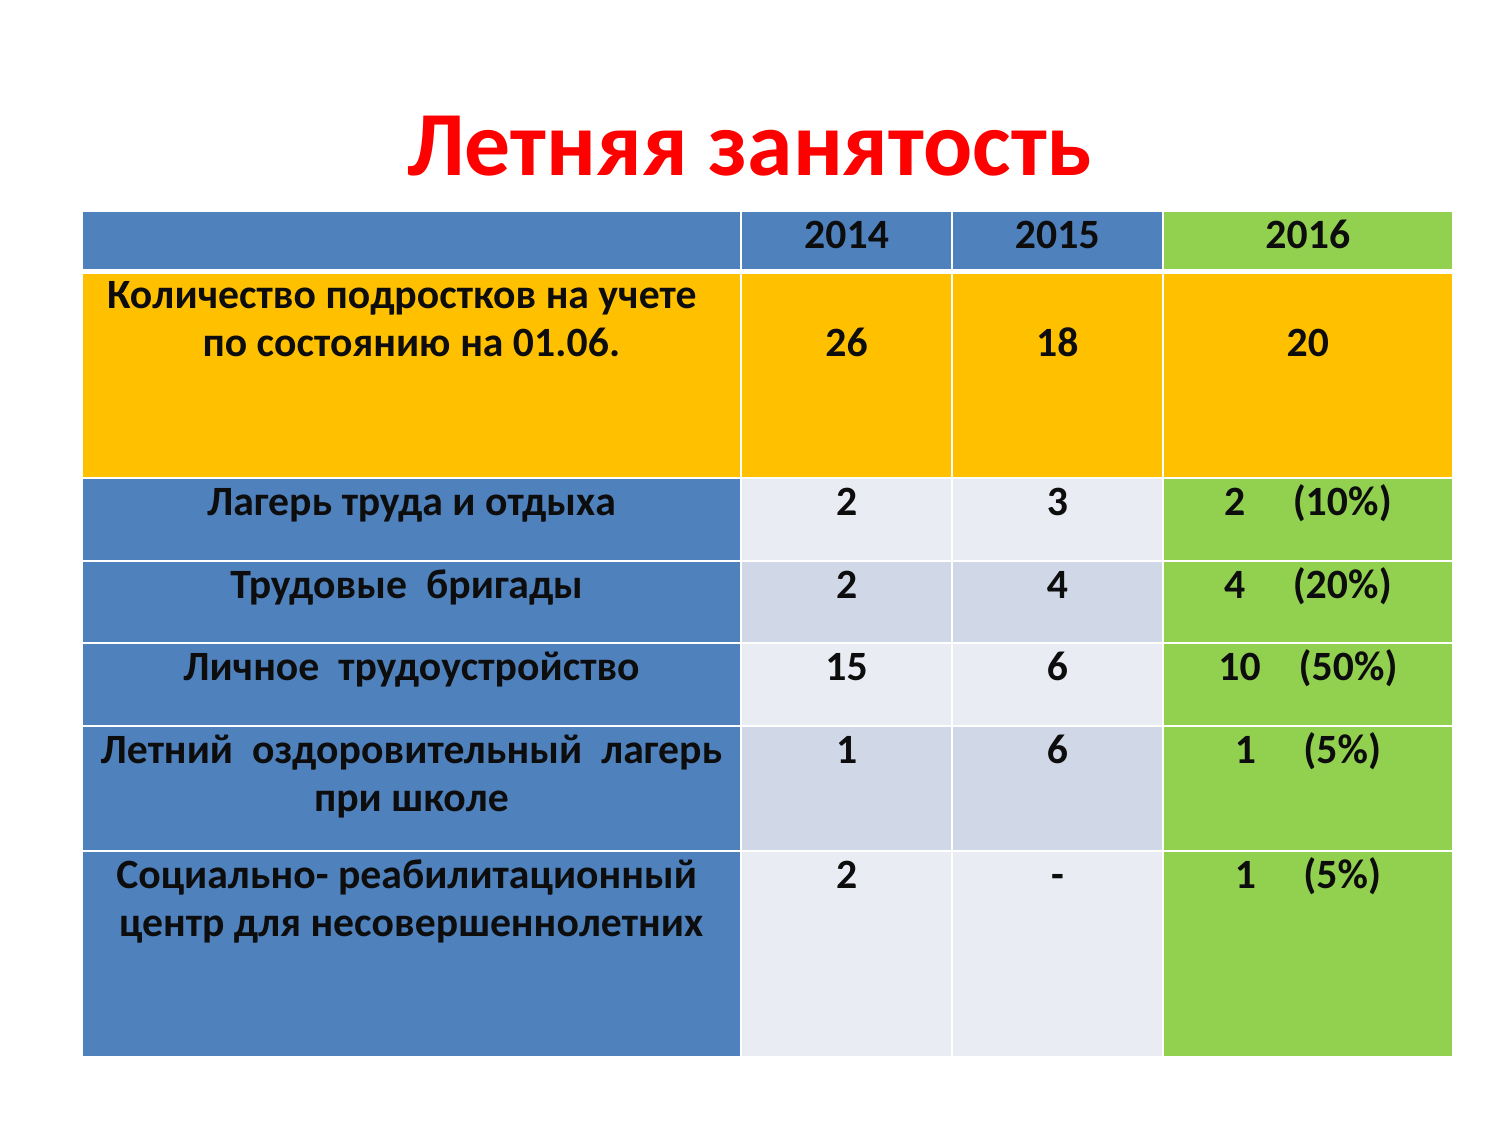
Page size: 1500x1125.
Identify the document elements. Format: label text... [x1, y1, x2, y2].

table_cell 15 [742, 644, 951, 725]
table_cell 26 [742, 274, 951, 477]
table_header 2016 [1164, 212, 1452, 269]
table_cell 4 [953, 562, 1162, 642]
table_cell Личное трудоустройство [83, 644, 740, 725]
table_cell Трудовые бригады [83, 562, 740, 642]
table_cell 6 [953, 727, 1162, 850]
table_cell 6 [953, 644, 1162, 725]
table_cell 2 [742, 852, 951, 1056]
table_header 2014 [742, 212, 951, 269]
table_cell 10 (50%) [1164, 644, 1452, 725]
table_cell - [953, 852, 1162, 1056]
table_cell 1 (5%) [1164, 727, 1452, 850]
table_cell 3 [953, 479, 1162, 560]
table_cell Количество подростков на учете по состоянию на 01.06. [83, 274, 740, 477]
table_header [83, 212, 740, 269]
table_cell 2 [742, 479, 951, 560]
table_cell 1 [742, 727, 951, 850]
table_cell 2 (10%) [1164, 479, 1452, 560]
table_header 2015 [953, 212, 1162, 269]
title Летняя занятость [75, 45, 1425, 233]
table_cell 4 (20%) [1164, 562, 1452, 642]
table_cell 18 [953, 274, 1162, 477]
table_cell Лагерь труда и отдыха [83, 479, 740, 560]
table_cell 20 [1164, 274, 1452, 477]
table_cell Социально- реабилитационный центр для несовершеннолетних [83, 852, 740, 1056]
table_cell Летний оздоровительный лагерь при школе [83, 727, 740, 850]
table_cell 1 (5%) [1164, 852, 1452, 1056]
table_cell 2 [742, 562, 951, 642]
